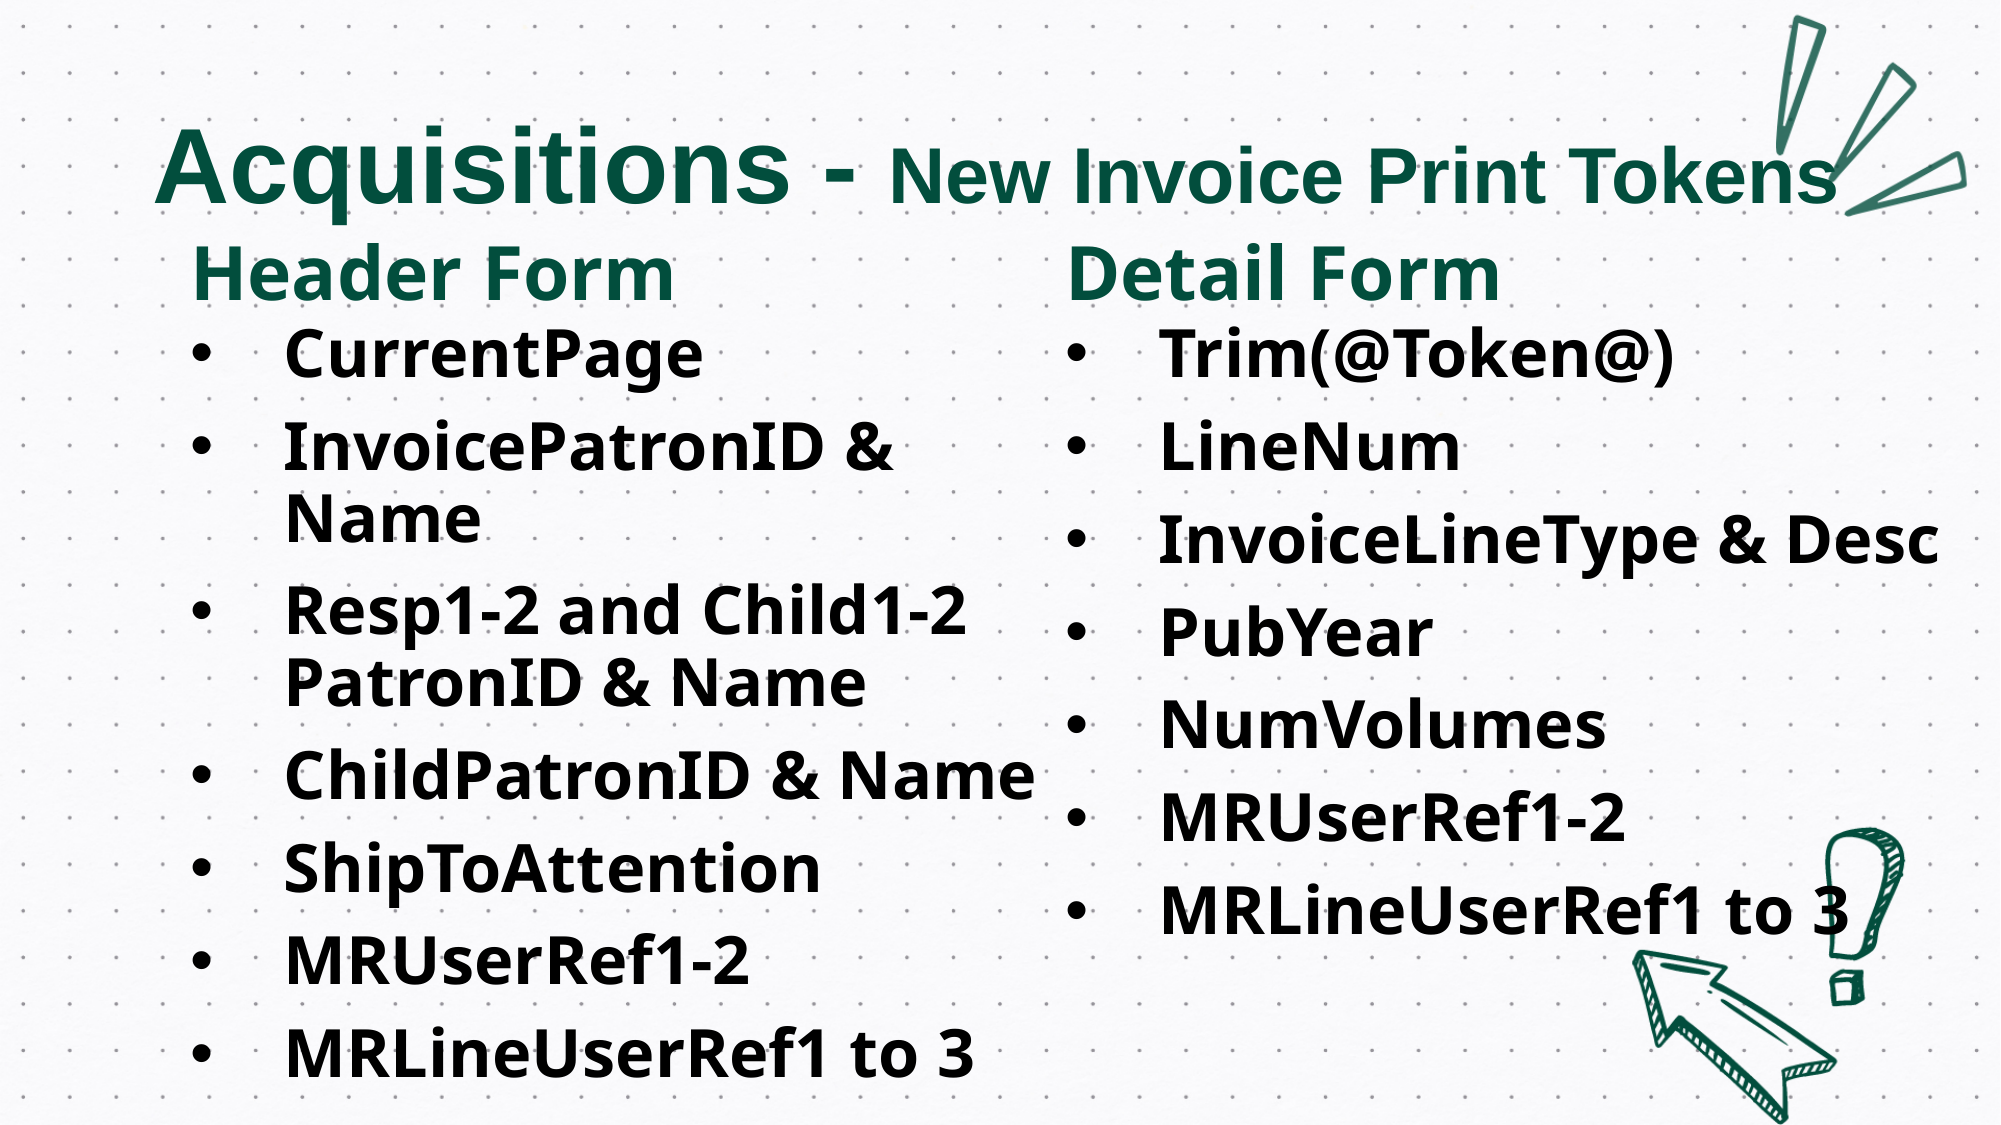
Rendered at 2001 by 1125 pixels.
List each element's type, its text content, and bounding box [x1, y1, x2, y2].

list CurrentPage InvoicePatronID & Name Resp1-2 and Child1-2 PatronID & Name ChildPatronID & Name ShipToAttention MRUserRef1-2 MRLineUserRef1 to 3 [137, 312, 1012, 1102]
list Detail Form [1012, 208, 1863, 312]
list Header Form [137, 208, 984, 312]
picture [0, 0, 2000, 1125]
list Trim(@Token@) LineNum InvoiceLineType & Desc PubYear NumVolumes MRUserRef1-2 MRLineUserRef1 to 3 [1012, 312, 1963, 1102]
title Acquisitions - New Invoice Print Tokens [137, 59, 1863, 278]
